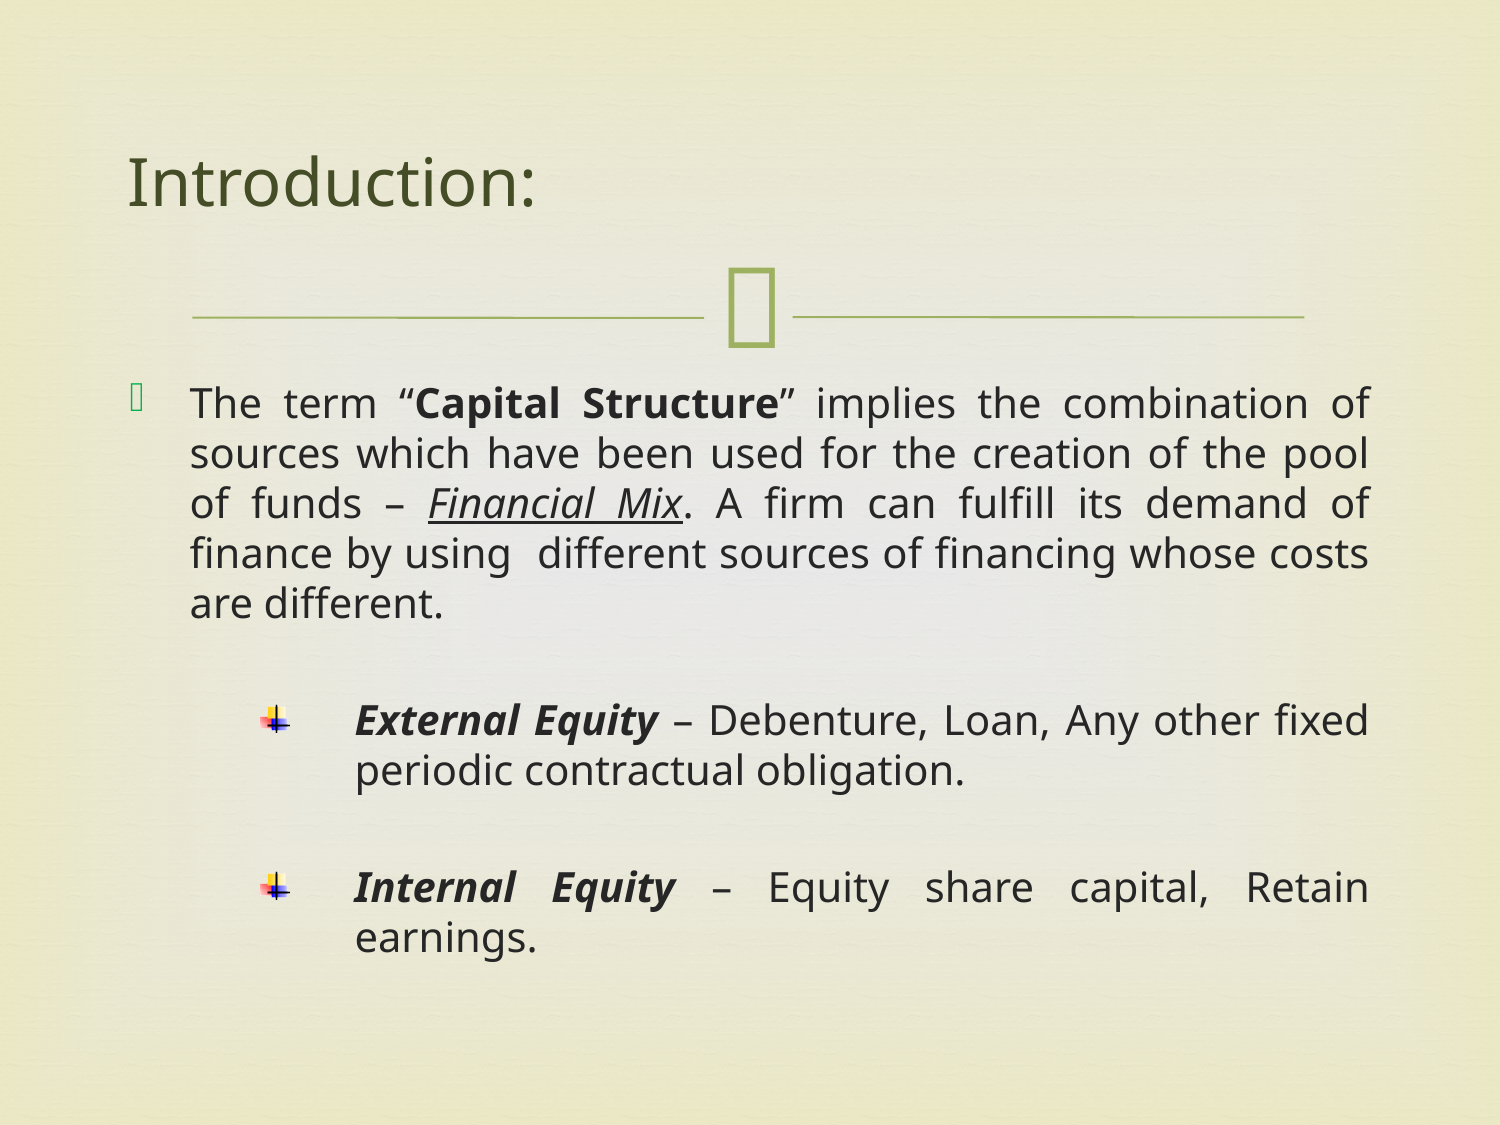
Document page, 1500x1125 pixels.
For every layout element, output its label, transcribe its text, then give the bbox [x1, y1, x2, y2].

list The term “Capital Structure” implies the combination of sources which have been used for the creation of the pool of funds – Financial Mix. A firm can fulfill its demand of finance by using different sources of financing whose costs are different. External Equity – Debenture, Loan, Any other fixed periodic contractual obligation. Internal Equity – Equity share capital, Retain earnings. [114, 368, 1386, 1005]
picture [260, 870, 290, 900]
title Introduction: [112, 93, 1386, 267]
picture [260, 703, 290, 733]
